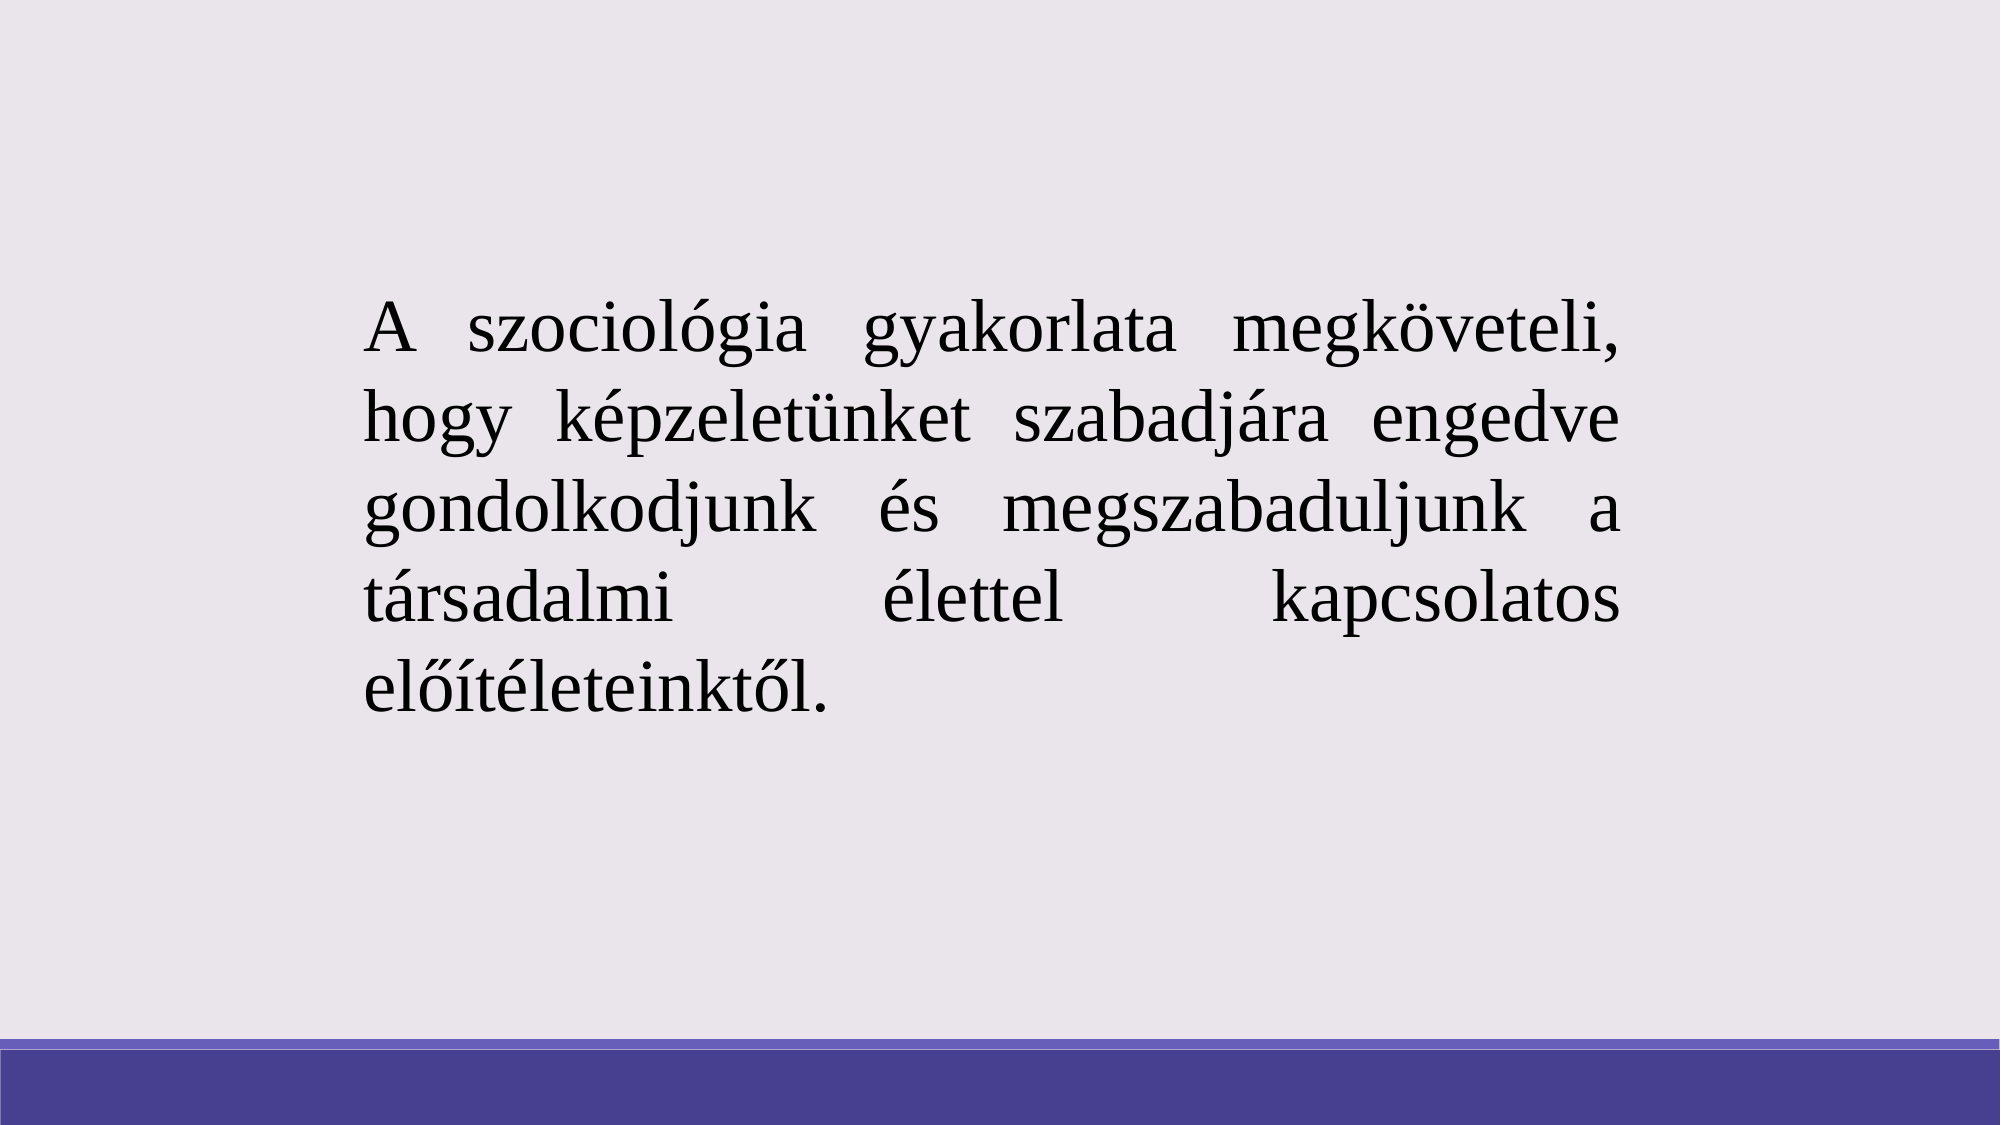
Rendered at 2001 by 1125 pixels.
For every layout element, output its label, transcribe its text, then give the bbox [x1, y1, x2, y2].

text_box A szociológia gyakorlata megköveteli, hogy képzeletünket szabadjára engedve gondolkodjunk és megszabaduljunk a társadalmi élettel kapcsolatos előítéleteinktől. [348, 178, 1637, 914]
